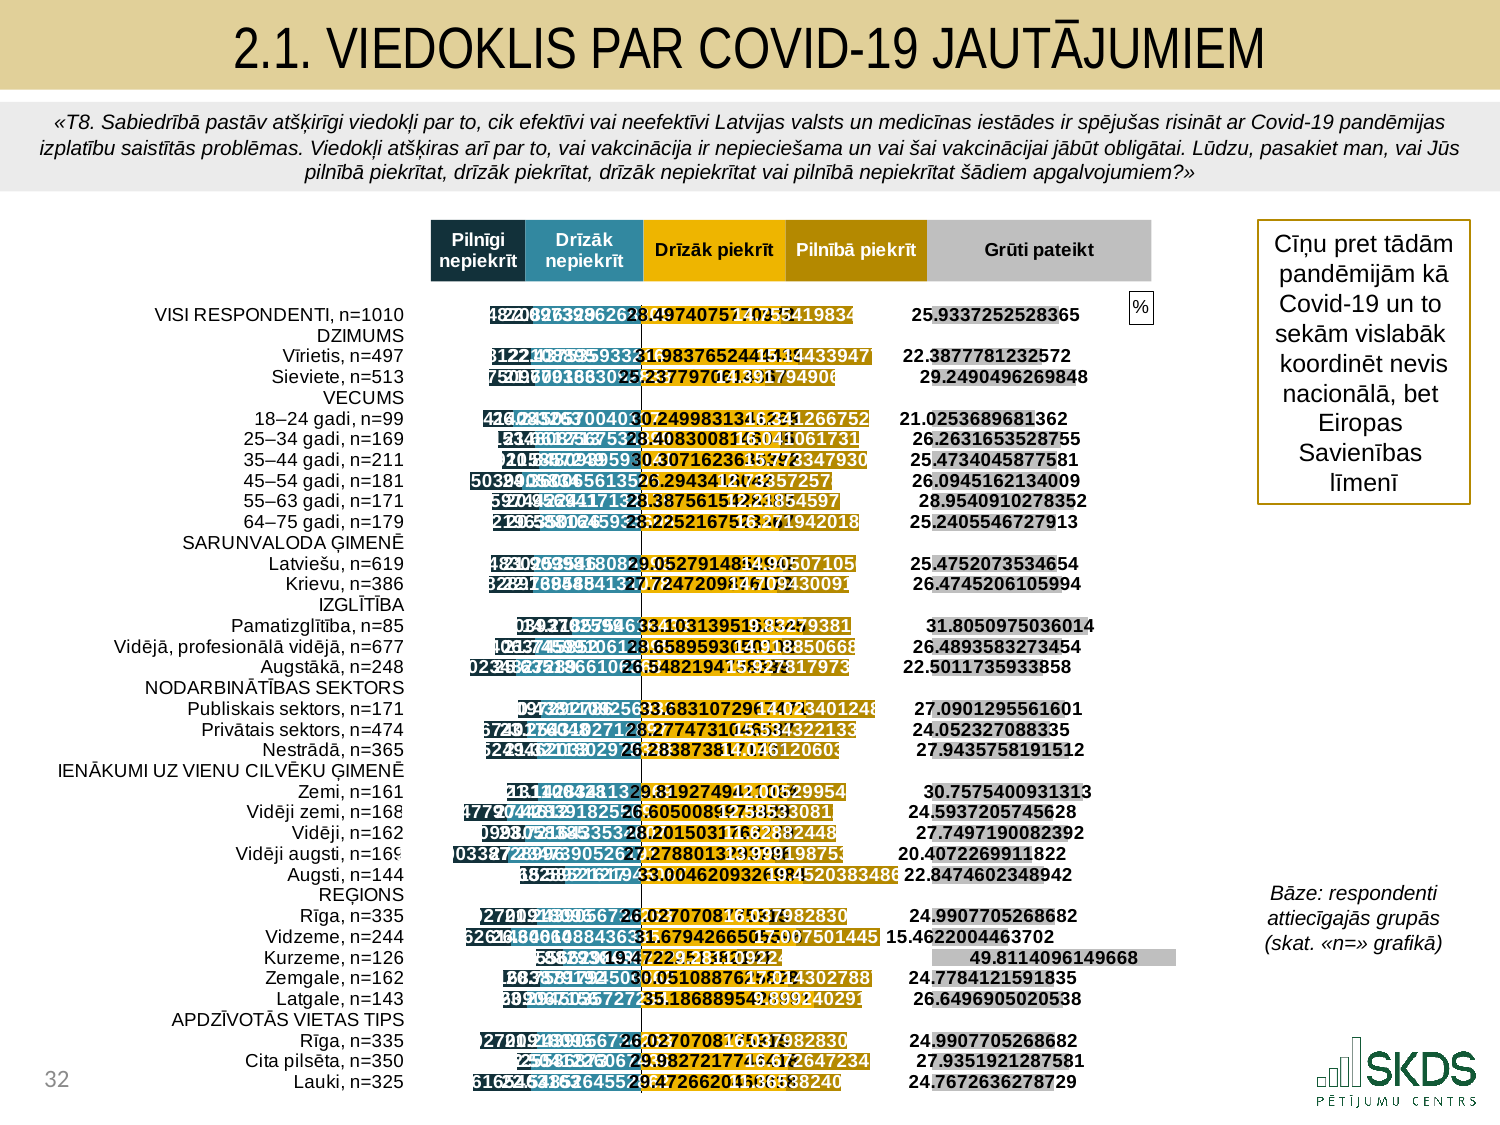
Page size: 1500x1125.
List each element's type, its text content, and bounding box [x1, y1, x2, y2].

text_box Bāze: respondenti attiecīgajās grupās (skat. «n=» grafikā) [1239, 881, 1497, 953]
picture [1316, 1037, 1480, 1109]
text_box 2.1. Viedoklis par Covid-19 jautājumiem [0, 0, 1500, 90]
chart [40, 219, 1235, 1107]
text_box «T8. Sabiedrībā pastāv atšķirīgi viedokļi par to, cik efektīvi vai neefektīvi Latvijas valsts un medicīnas iestādes ir spējušas risināt ar Covid-19 pandēmijas izplatību saistītās problēmas. Viedokļi atšķiras arī par to, vai vakcinācija ir nepieciešama un vai šai vakcinācijai jābūt obligātai. Lūdzu, pasakiet man, vai Jūs pilnībā piekrītat, drīzāk piekrītat, drīzāk nepiekrītat vai pilnībā nepiekrītat šādiem apgalvojumiem?» [0, 101, 1500, 192]
text_box Cīņu pret tādām pandēmijām kā Covid-19 un to sekām vislabāk koordinēt nevis nacionālā, bet Eiropas Savienības līmenī [1257, 219, 1471, 505]
